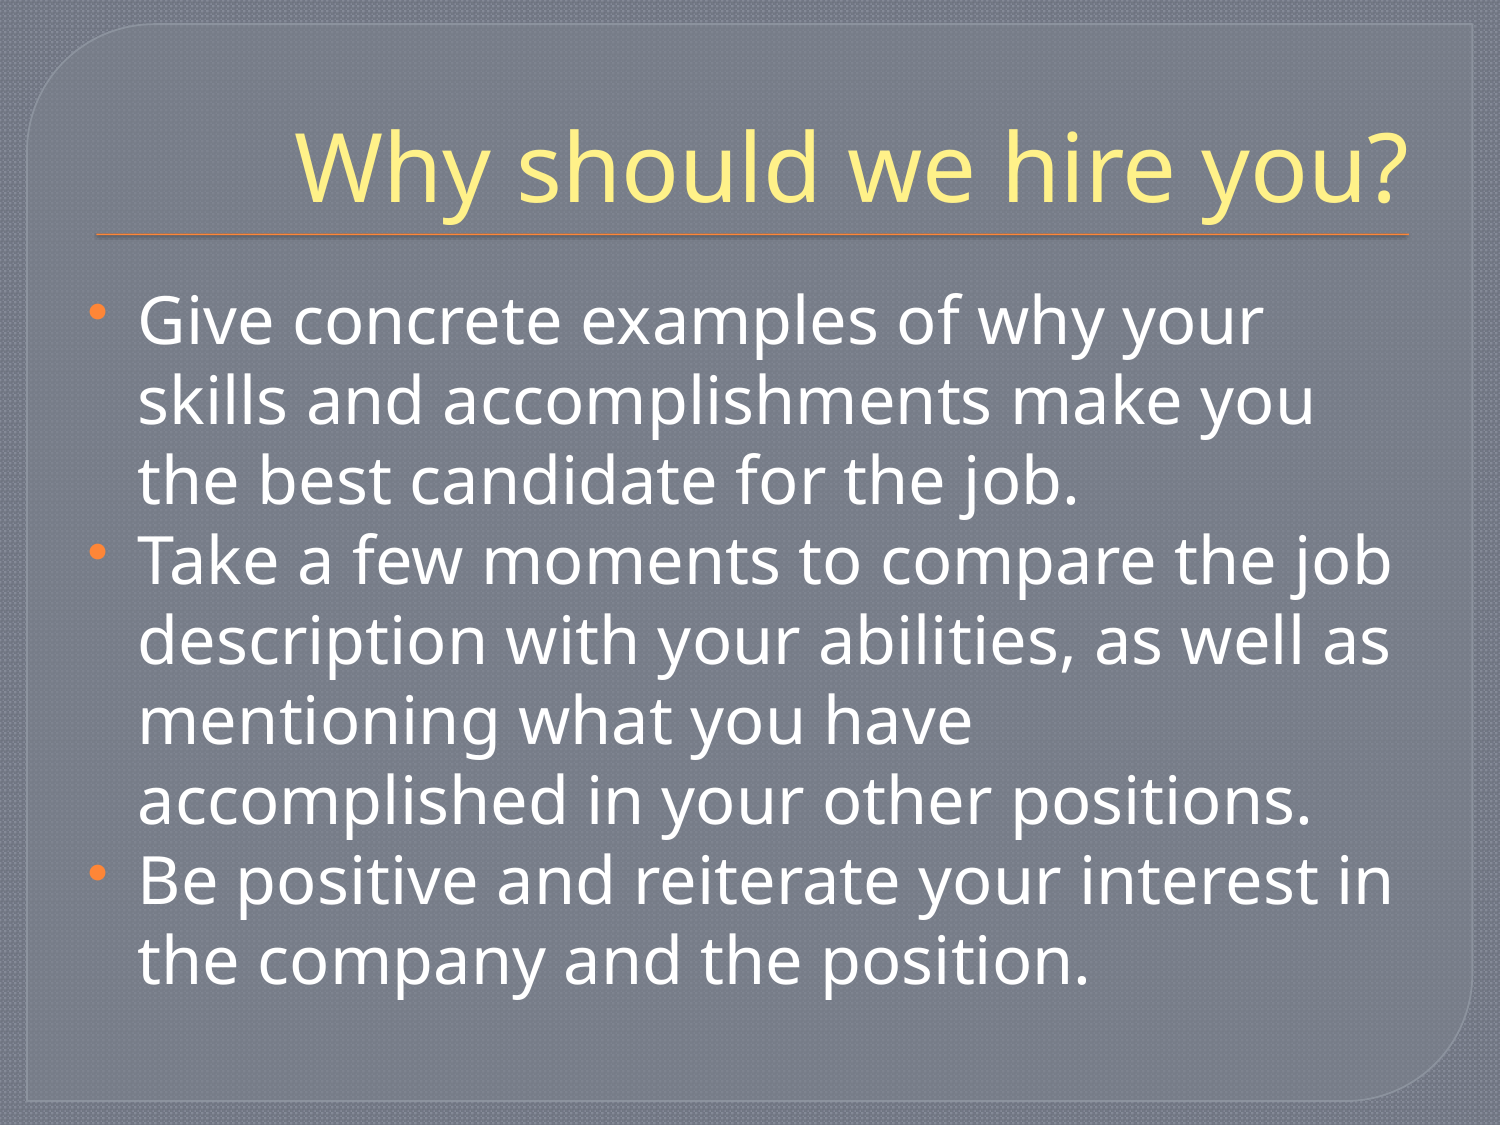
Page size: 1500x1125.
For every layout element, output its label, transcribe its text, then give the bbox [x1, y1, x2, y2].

title Why should we hire you? [75, 41, 1425, 230]
list Give concrete examples of why your skills and accomplishments make you the best candidate for the job. Take a few moments to compare the job description with your abilities, as well as mentioning what you have accomplished in your other positions. Be positive and reiterate your interest in the company and the position. [75, 270, 1425, 1013]
